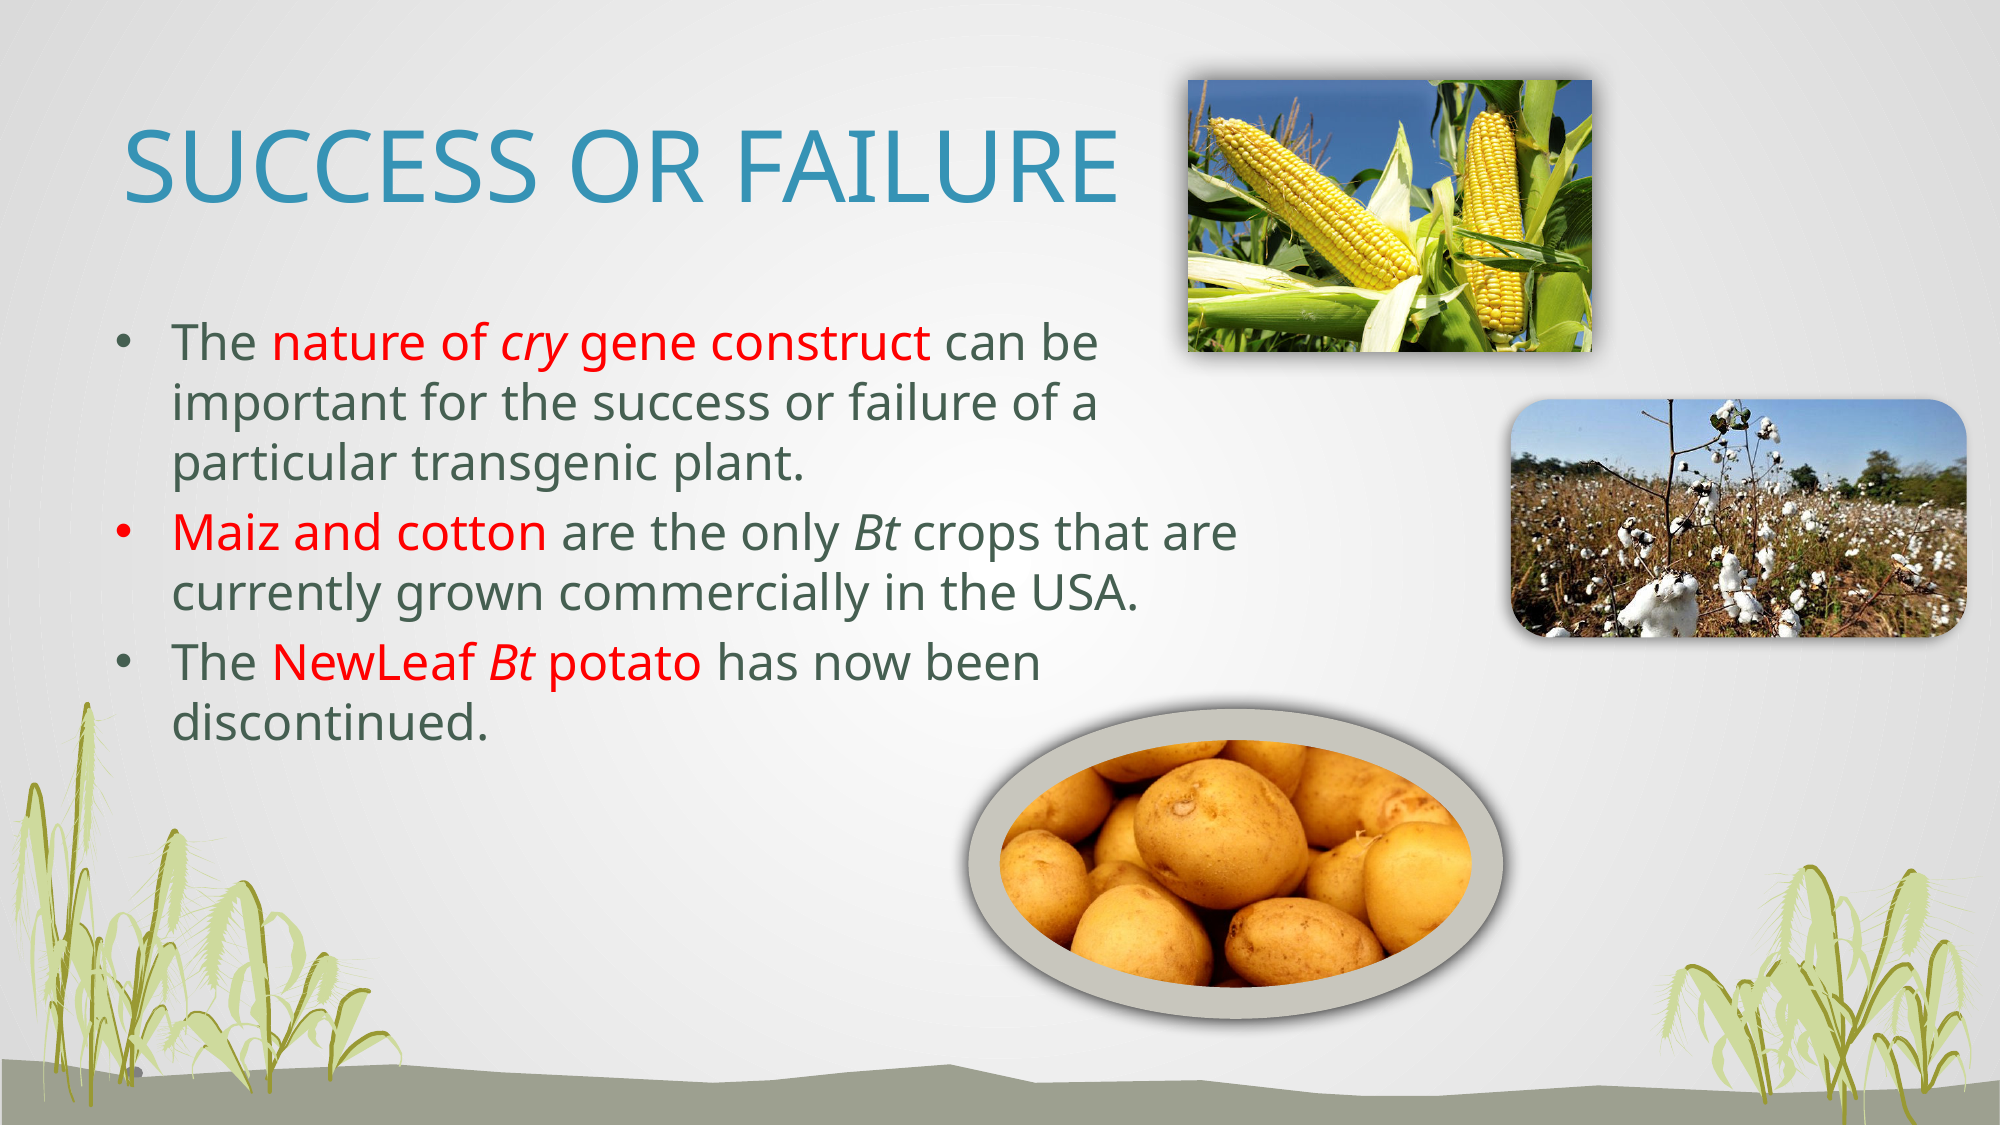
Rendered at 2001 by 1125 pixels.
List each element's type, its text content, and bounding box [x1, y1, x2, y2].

picture [1188, 80, 1592, 353]
picture [1510, 399, 1967, 638]
text_box SUCCESS OR FAILURE [107, 95, 1165, 231]
picture [984, 724, 1488, 1004]
list The nature of cry gene construct can be important for the success or failure of a particular transgenic plant. Maiz and cotton are the only Bt crops that are currently grown commercially in the USA. The NewLeaf Bt potato has now been discontinued. [99, 302, 1304, 864]
